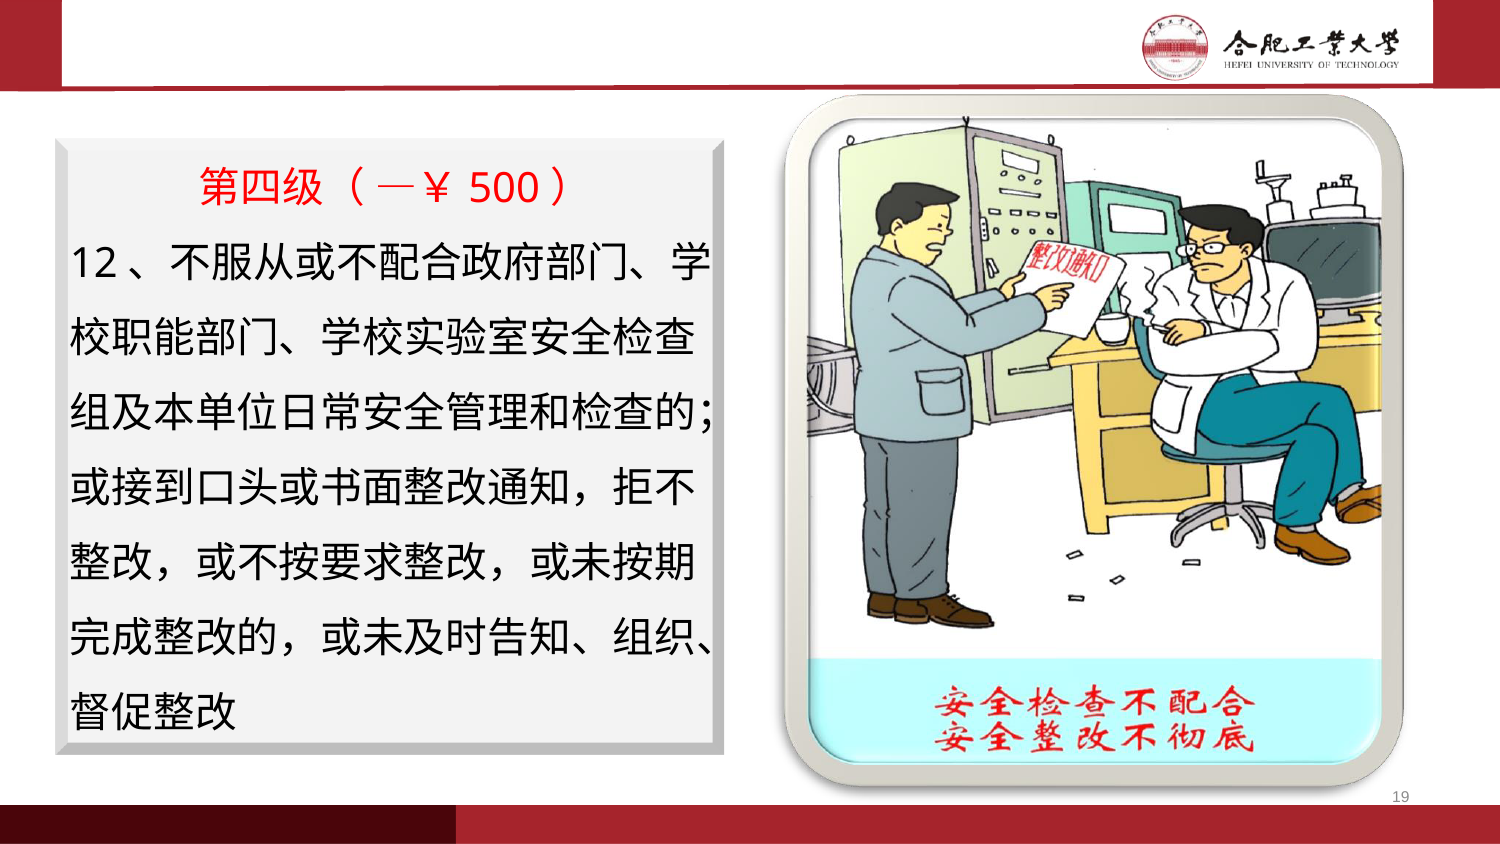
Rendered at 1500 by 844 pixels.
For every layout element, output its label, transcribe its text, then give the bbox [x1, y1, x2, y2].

text_box [762, 82, 1416, 810]
picture [1223, 23, 1399, 68]
picture [1141, 13, 1209, 81]
text_box [54, 137, 725, 755]
text_box 第四级（ —￥500） 12、不服从或不配合政府部门、学 校职能部门、学校实验室安全检查 组及本单位日常安全管理和检查的； 或接到口头或书面整改通知，拒不 整改，或不按要求整改，或未按期 完成整改的，或未及时告知、组织、 督促整改 [67, 133, 740, 736]
